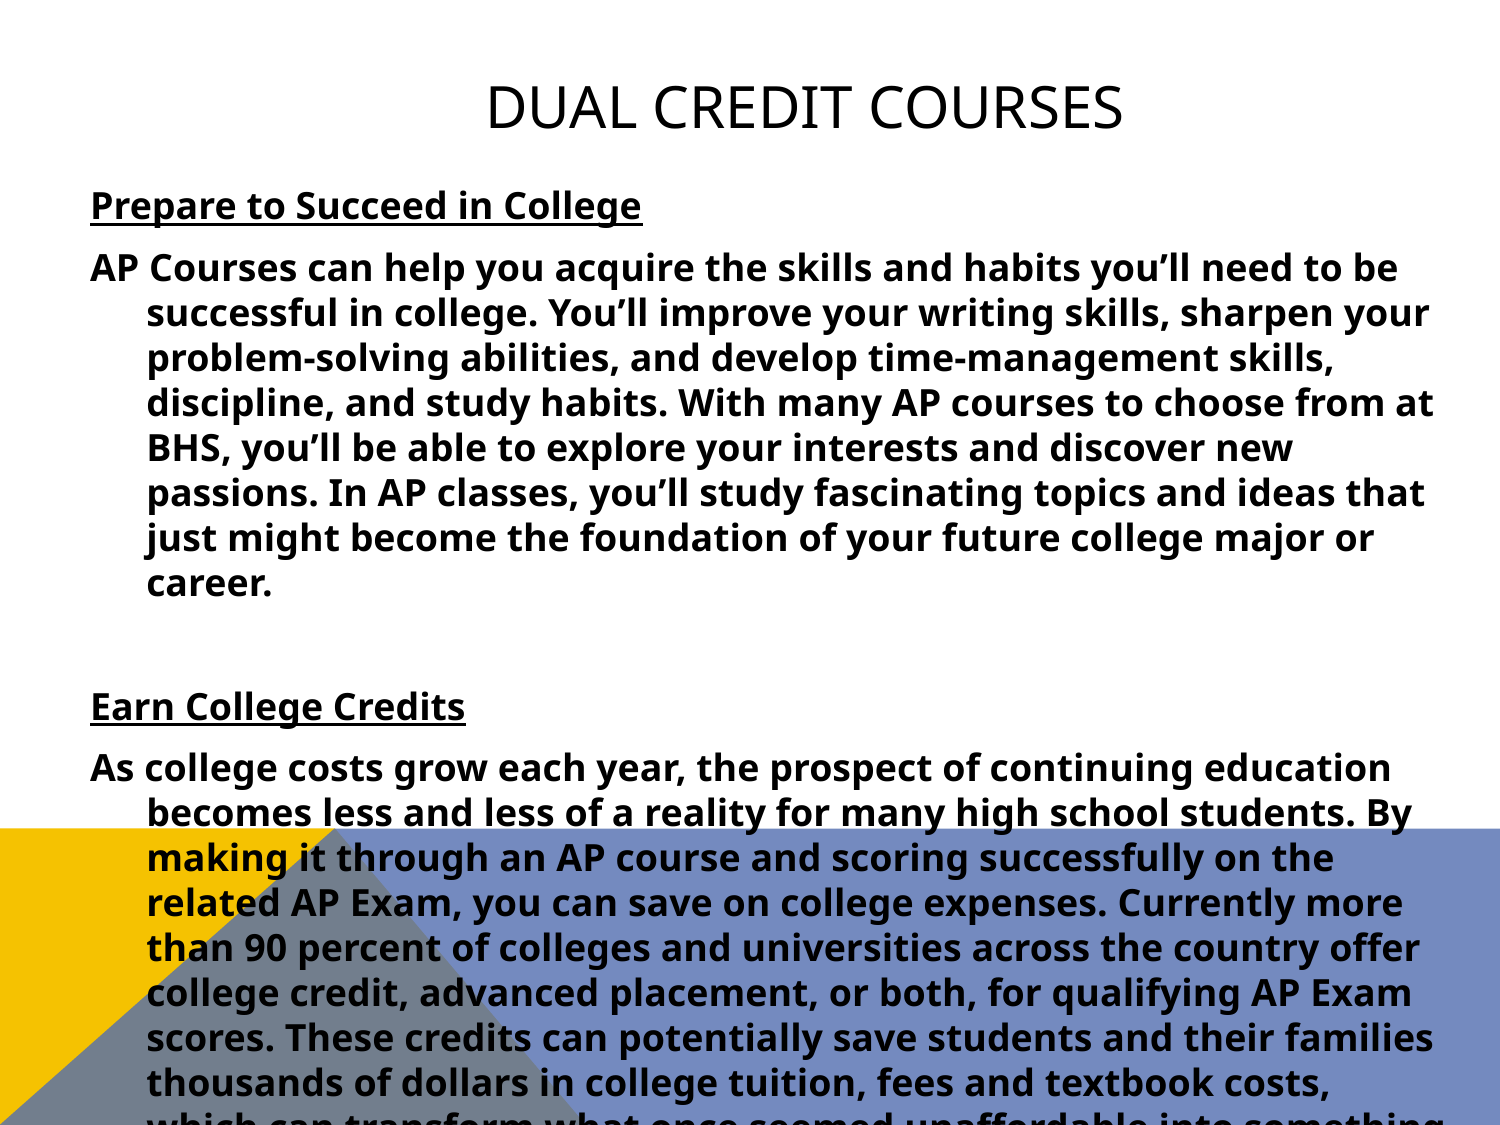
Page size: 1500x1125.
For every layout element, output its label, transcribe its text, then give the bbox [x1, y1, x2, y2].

title Dual Credit Courses [135, 60, 1369, 150]
list Prepare to Succeed in College AP Courses can help you acquire the skills and habits you’ll need to be successful in college. You’ll improve your writing skills, sharpen your problem-solving abilities, and develop time-management skills, discipline, and study habits. With many AP courses to choose from at BHS, you’ll be able to explore your interests and discover new passions. In AP classes, you’ll study fascinating topics and ideas that just might become the foundation of your future college major or career. Earn College Credits As college costs grow each year, the prospect of continuing education becomes less and less of a reality for many high school students. By making it through an AP course and scoring successfully on the related AP Exam, you can save on college expenses. Currently more than 90 percent of colleges and universities across the country offer college credit, advanced placement, or both, for qualifying AP Exam scores. These credits can potentially save students and their families thousands of dollars in college tuition, fees and textbook costs, which can transform what once seemed unaffordable into something within reach. [75, 174, 1463, 1075]
